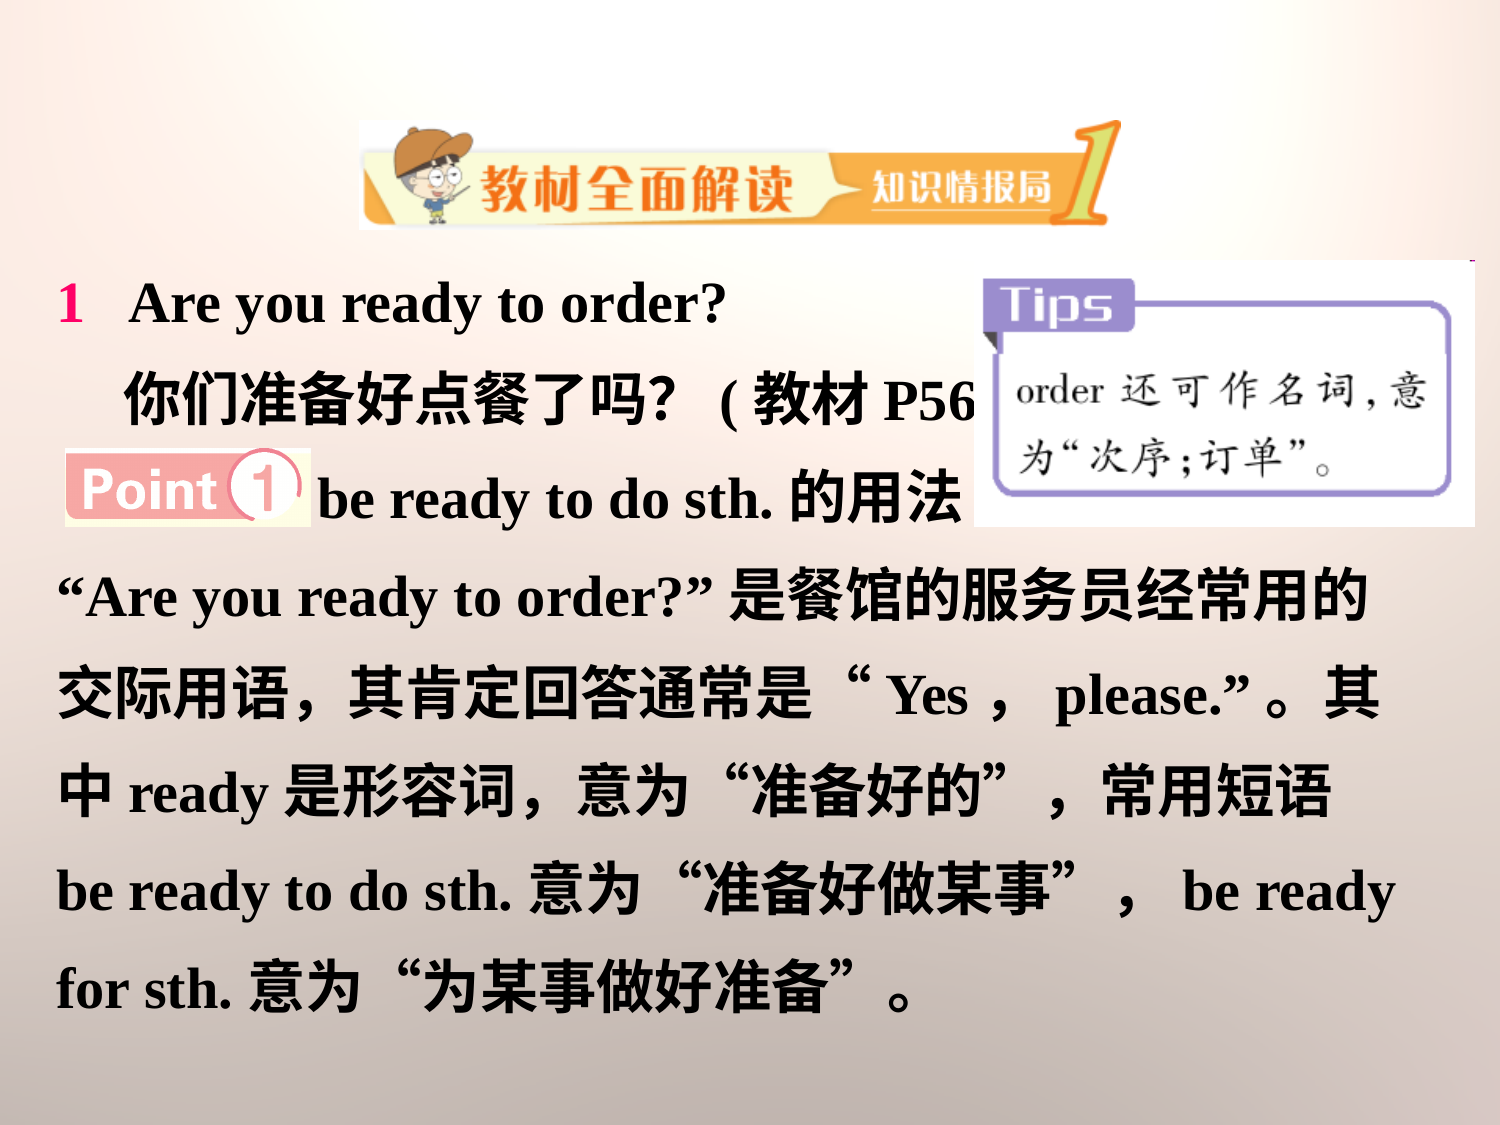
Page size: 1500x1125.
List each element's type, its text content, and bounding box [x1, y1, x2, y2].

text_box 1 Are you ready to order? 你们准备好点餐了吗？(教材P56) be ready to do sth.的用法 “Are you ready to order?”是餐馆的服务员经常用的交际用语，其肯定回答通常是“Yes，please.”。其中ready是形容词，意为“准备好的”，常用短语be ready to do sth.意为“准备好做某事”，be ready for sth.意为“为某事做好准备”。 [41, 228, 1413, 1028]
picture [0, 0, 1500, 1125]
